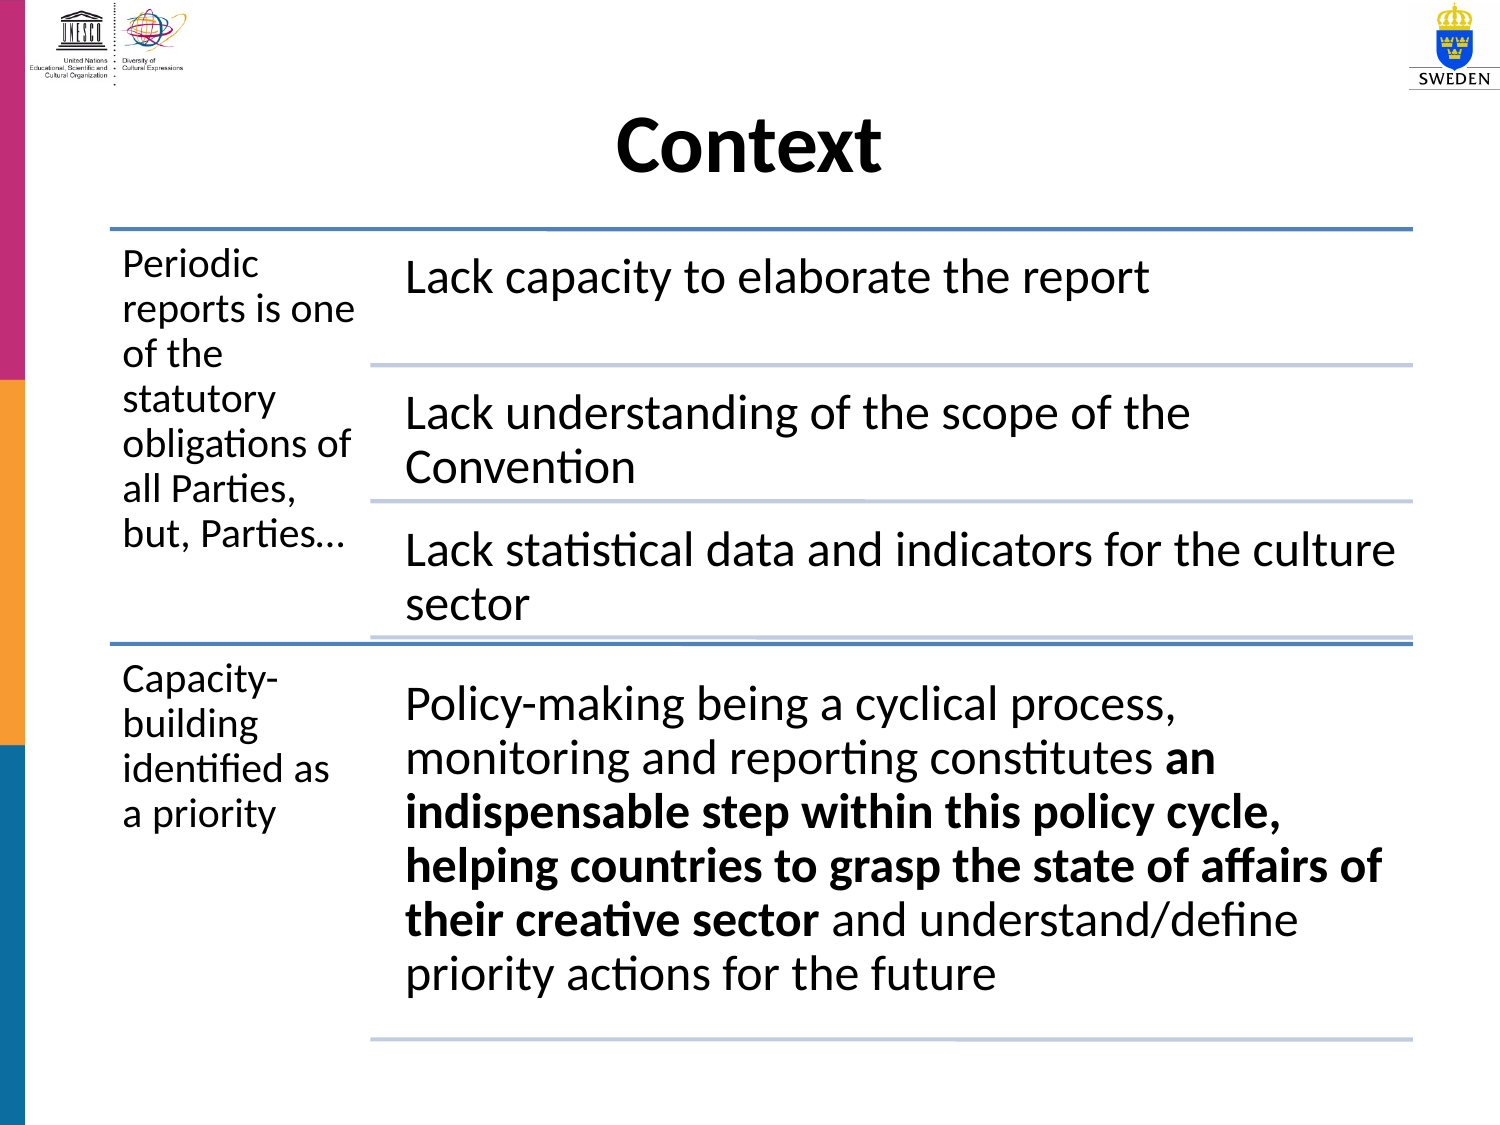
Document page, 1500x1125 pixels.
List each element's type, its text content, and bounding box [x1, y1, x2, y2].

picture [0, 0, 195, 1125]
title Context [75, 45, 1425, 233]
picture [1409, 2, 1500, 90]
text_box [109, 228, 1414, 1059]
